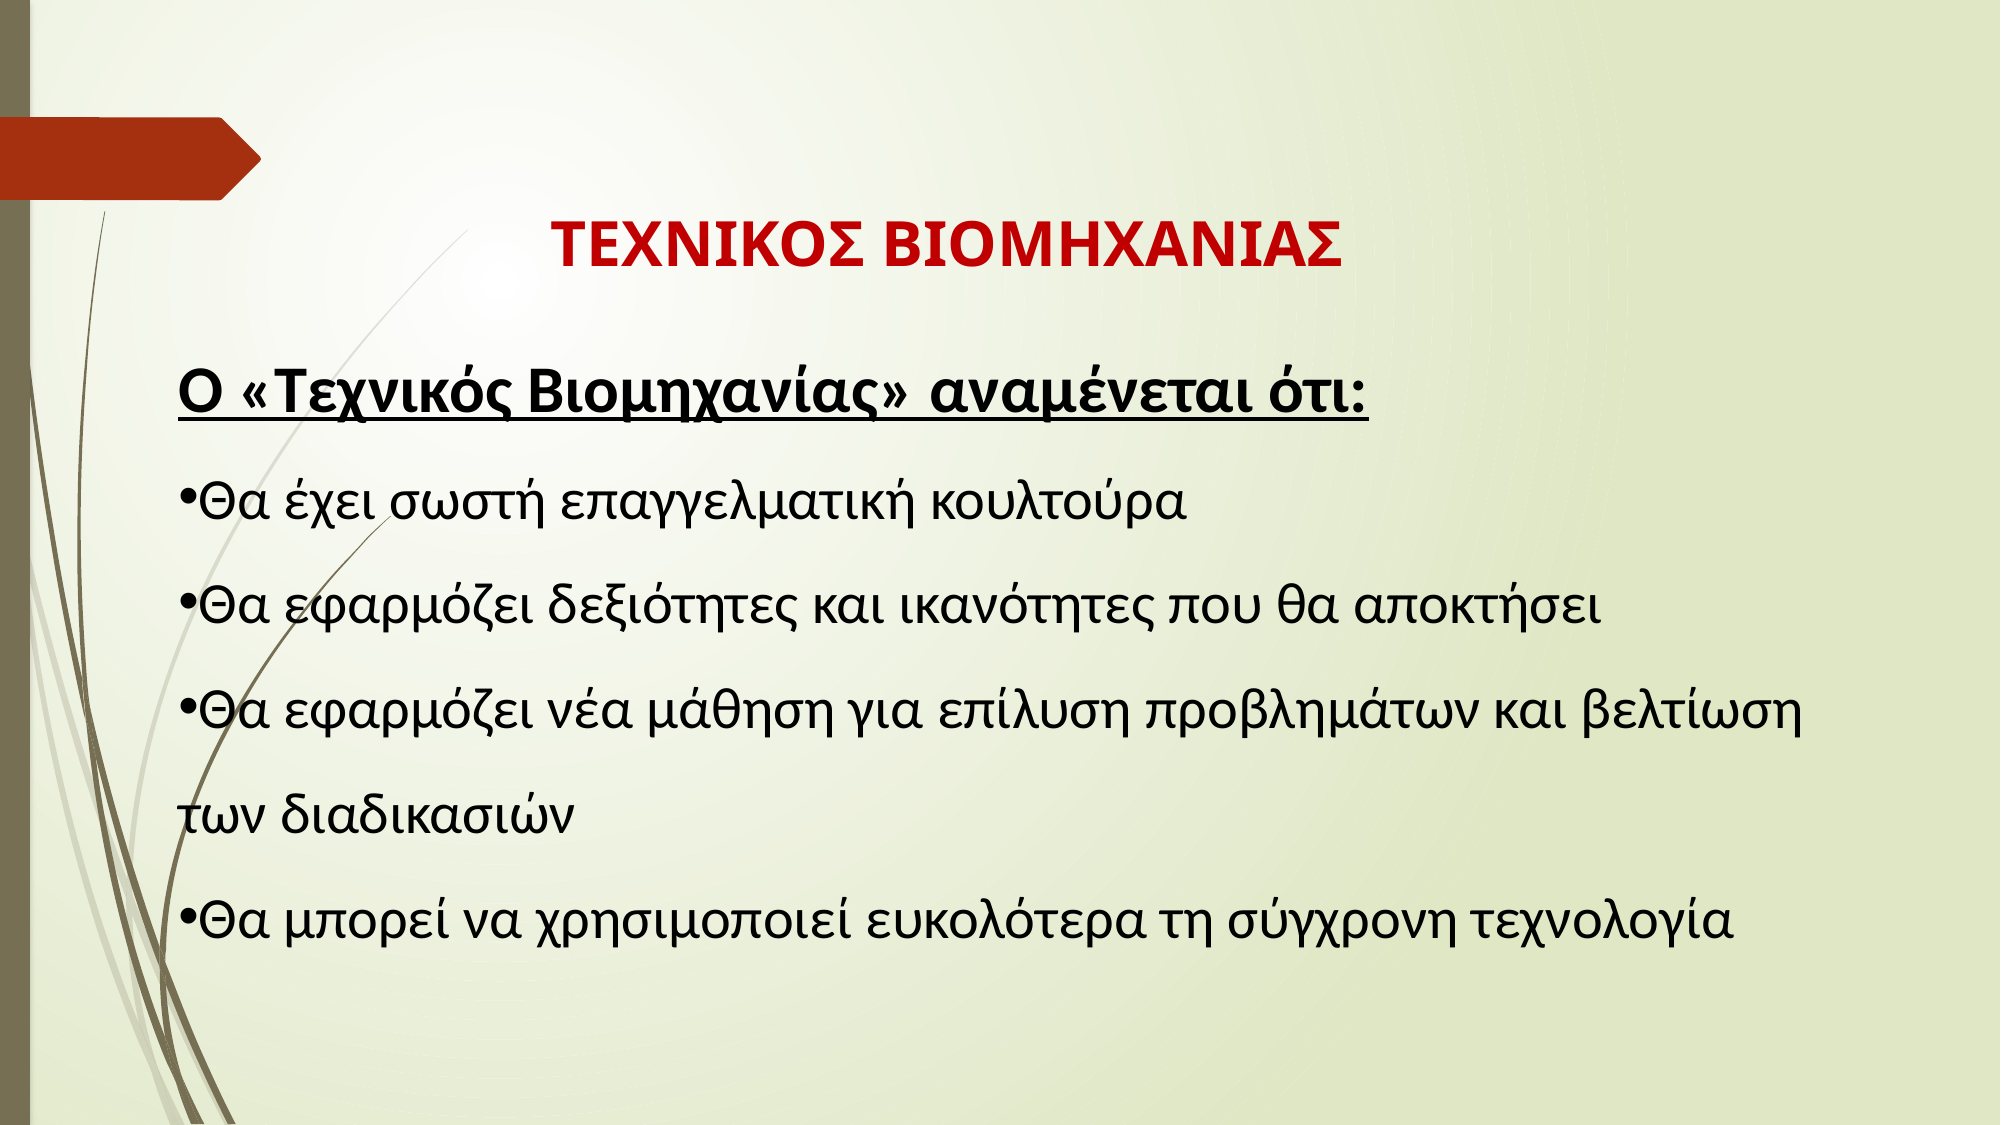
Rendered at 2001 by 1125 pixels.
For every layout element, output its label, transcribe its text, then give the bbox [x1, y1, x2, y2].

text_box ΤΕΧΝΙΚΟΣ ΒΙΟΜΗΧΑΝΙΑΣ [178, 205, 1717, 298]
text_box Ο «Τεχνικός Βιομηχανίας» αναμένεται ότι: Θα έχει σωστή επαγγελματική κουλτούρα Θα εφαρμόζει δεξιότητες και ικανότητες που θα αποκτήσει Θα εφαρμόζει νέα μάθηση για επίλυση προβλημάτων και βελτίωση των διαδικασιών Θα μπορεί να χρησιμοποιεί ευκολότερα τη σύγχρονη τεχνολογία [163, 298, 1884, 1017]
